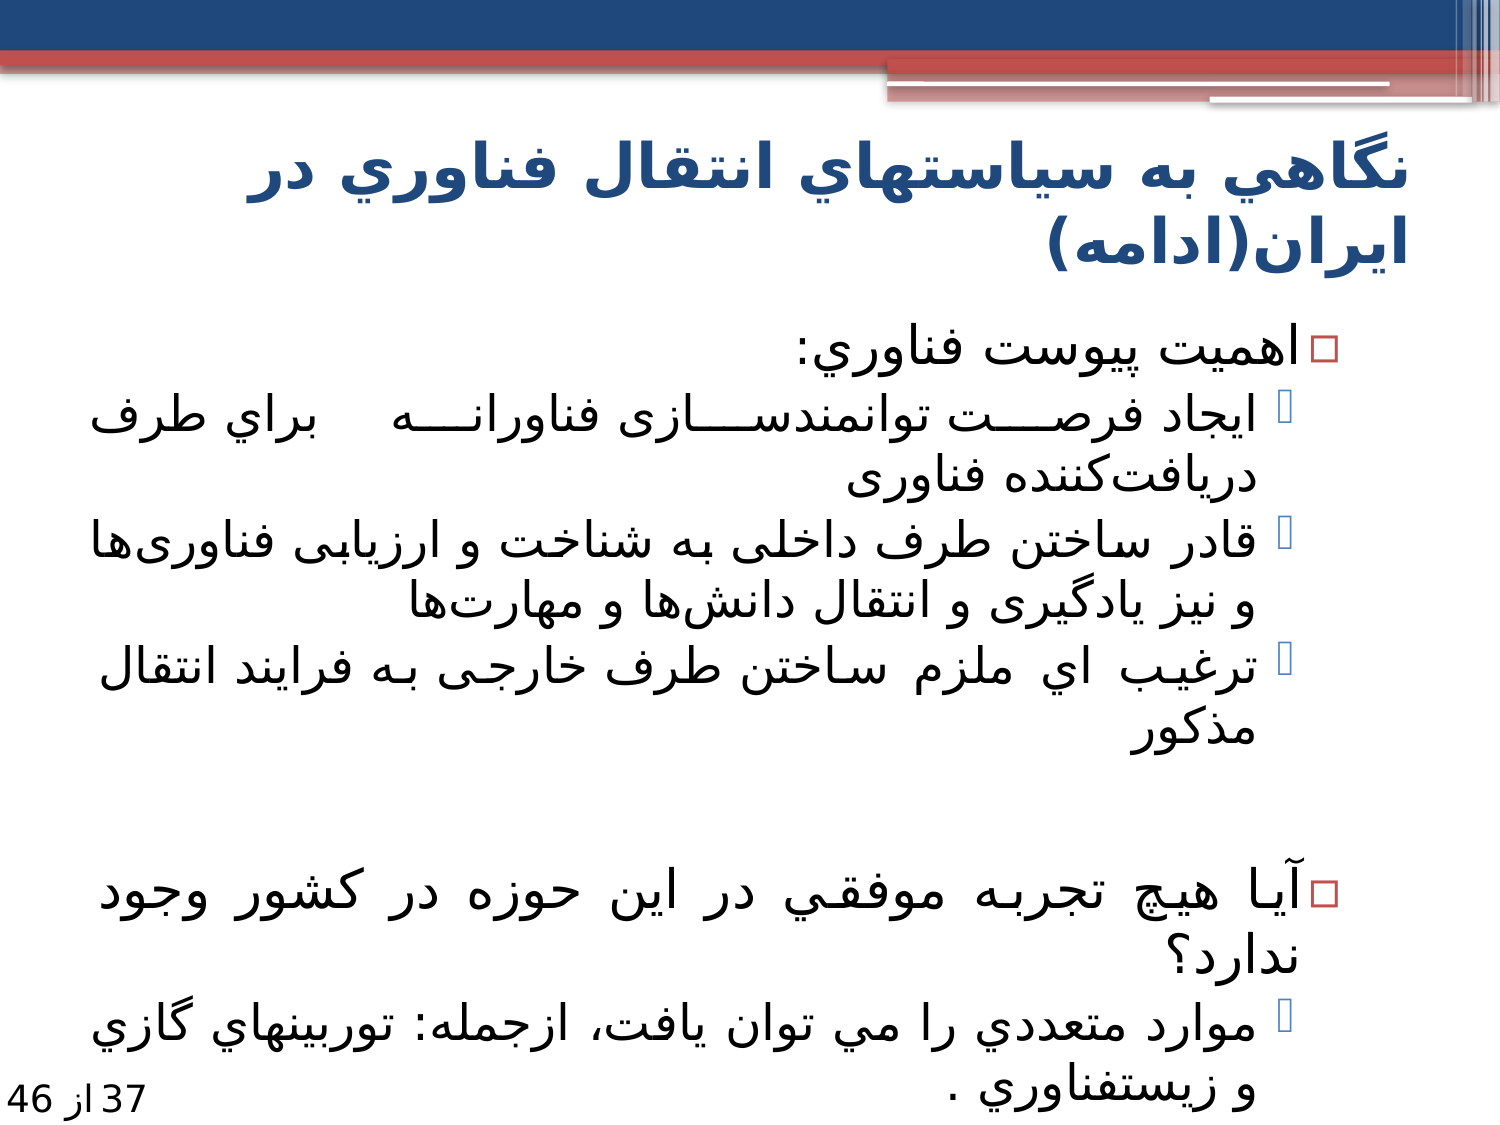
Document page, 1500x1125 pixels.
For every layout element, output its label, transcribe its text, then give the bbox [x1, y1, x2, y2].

footer از 46 [0, 1068, 37, 1125]
title نگاهي به سياست­هاي انتقال­ فناوري در ایران(ادامه) [76, 113, 1427, 289]
slide_number 37 [37, 1067, 163, 1125]
list اهميت پيوست فناوري: ايجاد فرصت توانمندسازی فناورانه براي طرف دریافت‌کننده فناوری قادر ساختن طرف داخلی به شناخت و ارزیابی فناوری‌ها و نیز یادگیری و انتقال دانش‌ها و مهارت‌ها ترغيب اي ملزم ساختن طرف خارجی به فرایند انتقال مذكور آيا هيچ تجربه موفقي در اين حوزه در كشور وجود ندارد؟ موارد متعددي را مي توان يافت، ازجمله: توربين­هاي گازي و زيست­فناوري . [75, 302, 1425, 1079]
